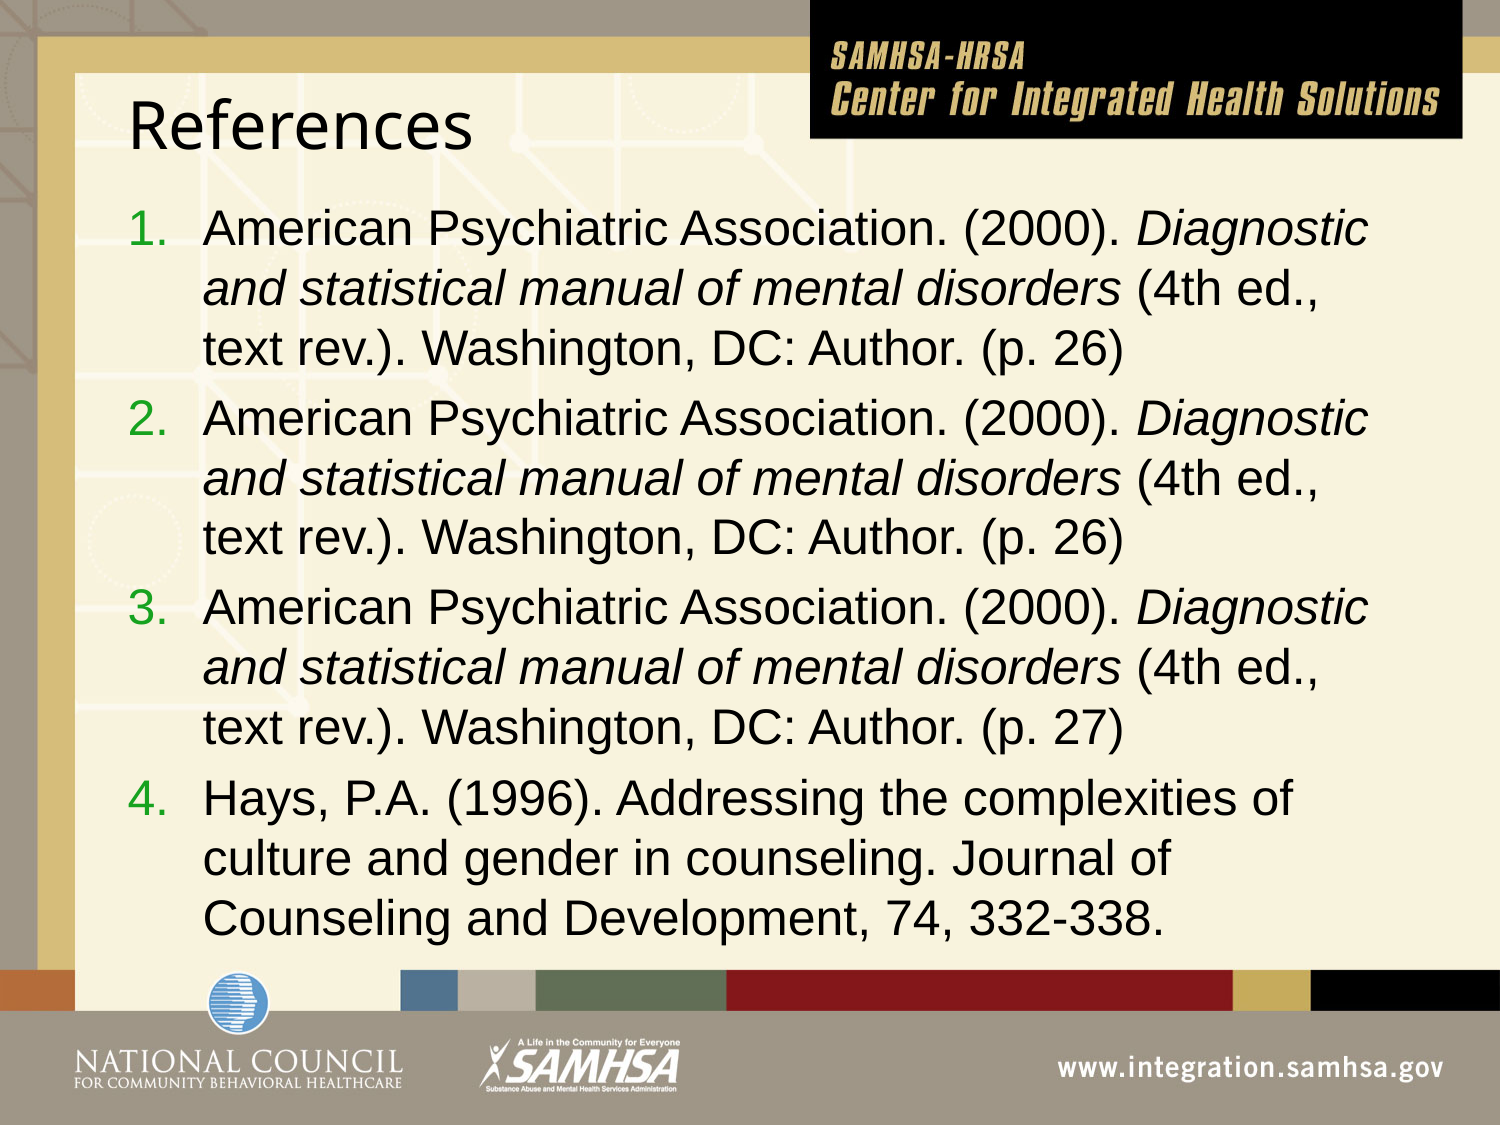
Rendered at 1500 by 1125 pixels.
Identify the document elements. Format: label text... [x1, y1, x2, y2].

picture [0, 0, 1500, 1125]
title References [112, 75, 1425, 187]
list American Psychiatric Association. (2000). Diagnostic and statistical manual of mental disorders (4th ed., text rev.). Washington, DC: Author. (p. 26) American Psychiatric Association. (2000). Diagnostic and statistical manual of mental disorders (4th ed., text rev.). Washington, DC: Author. (p. 26) American Psychiatric Association. (2000). Diagnostic and statistical manual of mental disorders (4th ed., text rev.). Washington, DC: Author. (p. 27) Hays, P.A. (1996). Addressing the complexities of culture and gender in counseling. Journal of Counseling and Development, 74, 332-338. [112, 187, 1425, 775]
